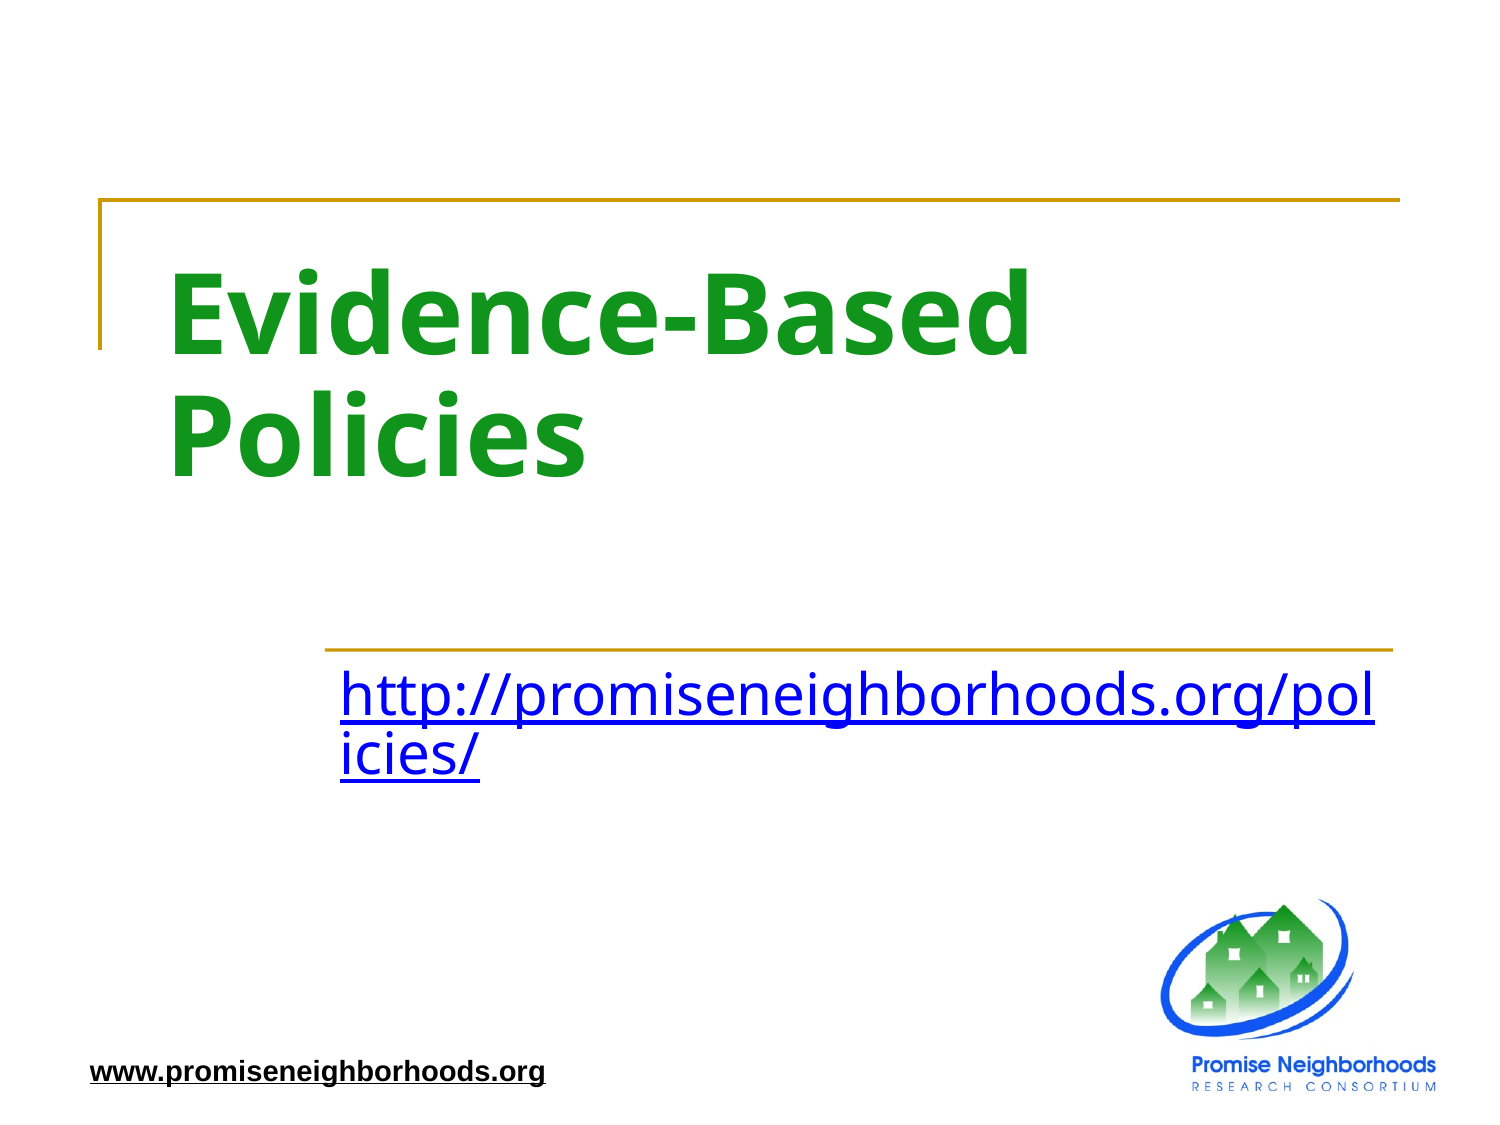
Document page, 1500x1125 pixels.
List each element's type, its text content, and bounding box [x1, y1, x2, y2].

subtitle http://promiseneighborhoods.org/policies/ [324, 650, 1400, 775]
title Evidence-Based Policies [150, 249, 1401, 538]
picture [1160, 899, 1436, 1091]
